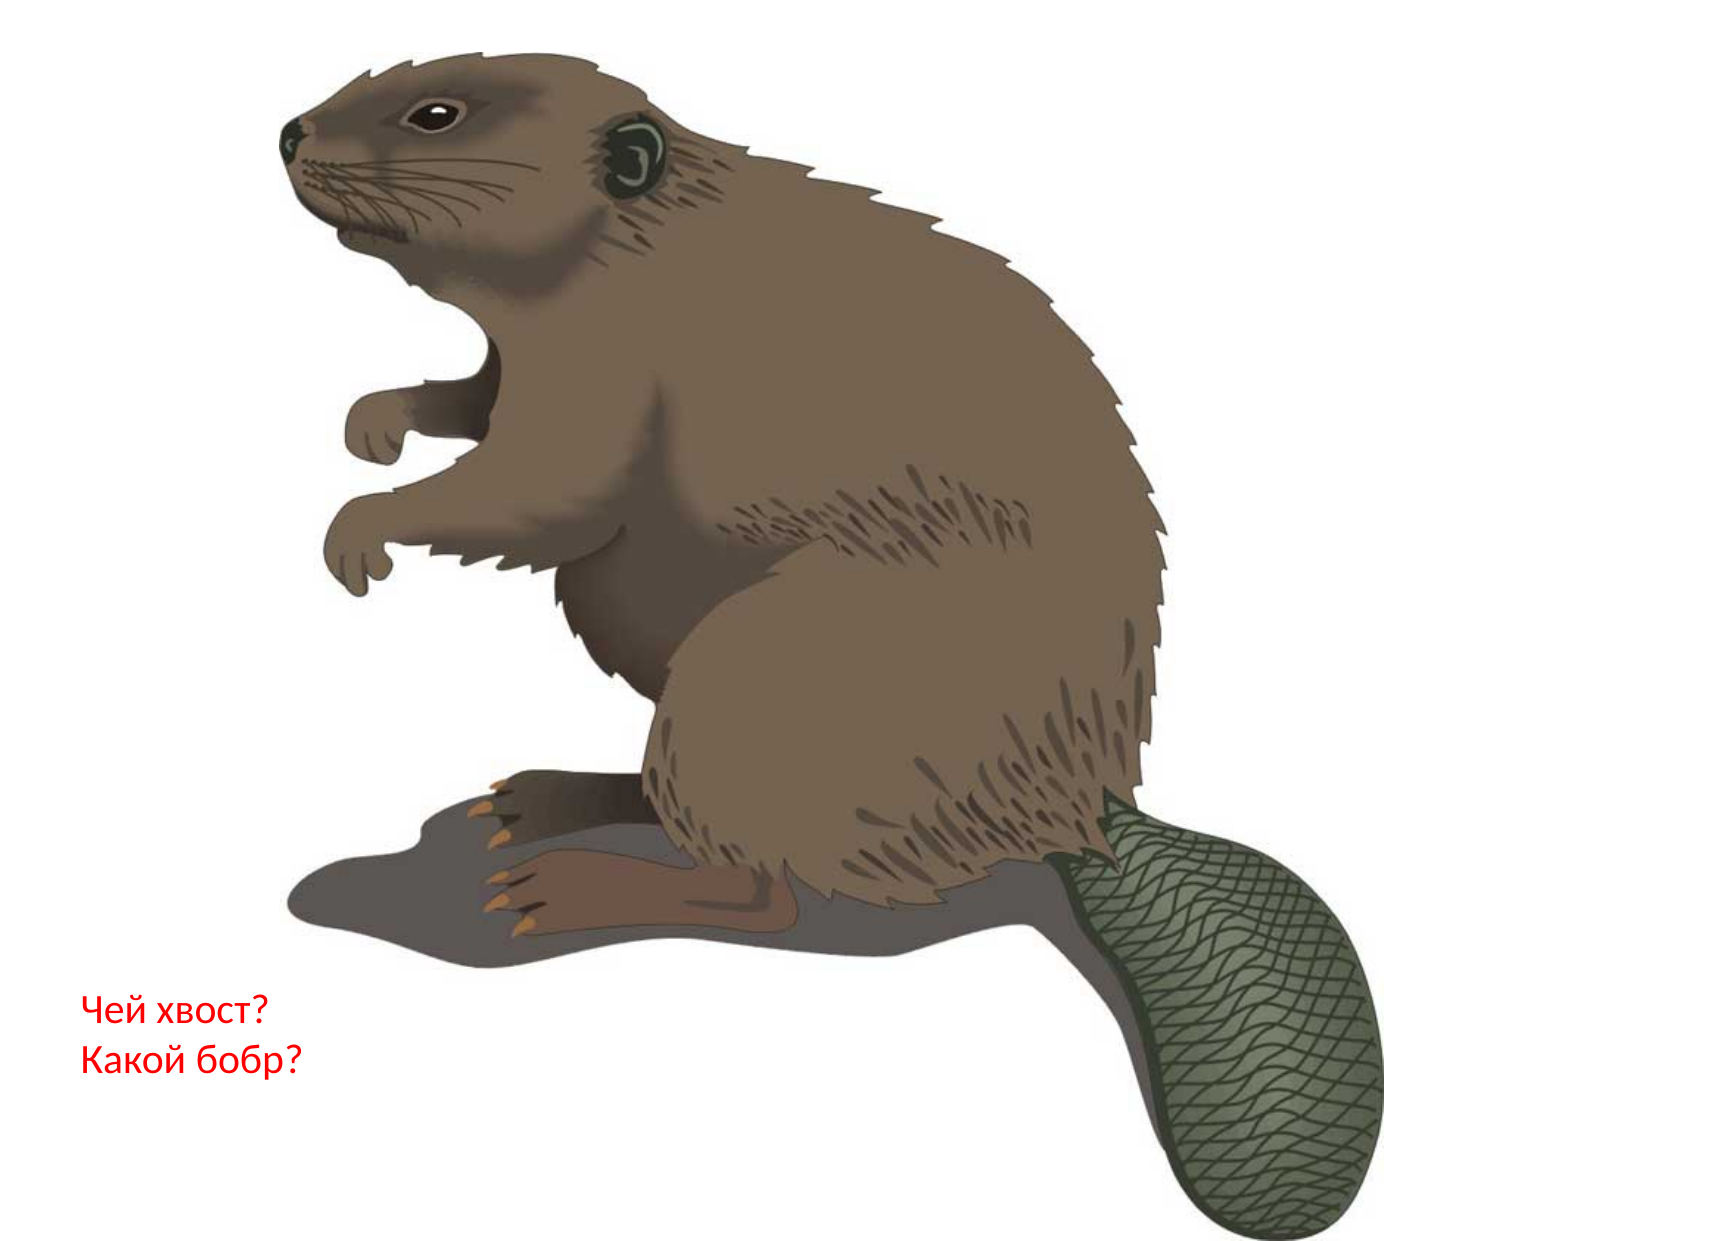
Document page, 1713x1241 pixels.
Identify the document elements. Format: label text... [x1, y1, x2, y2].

picture [279, 52, 1384, 1241]
text_box Чей хвост? Какой бобр? [65, 974, 274, 1140]
